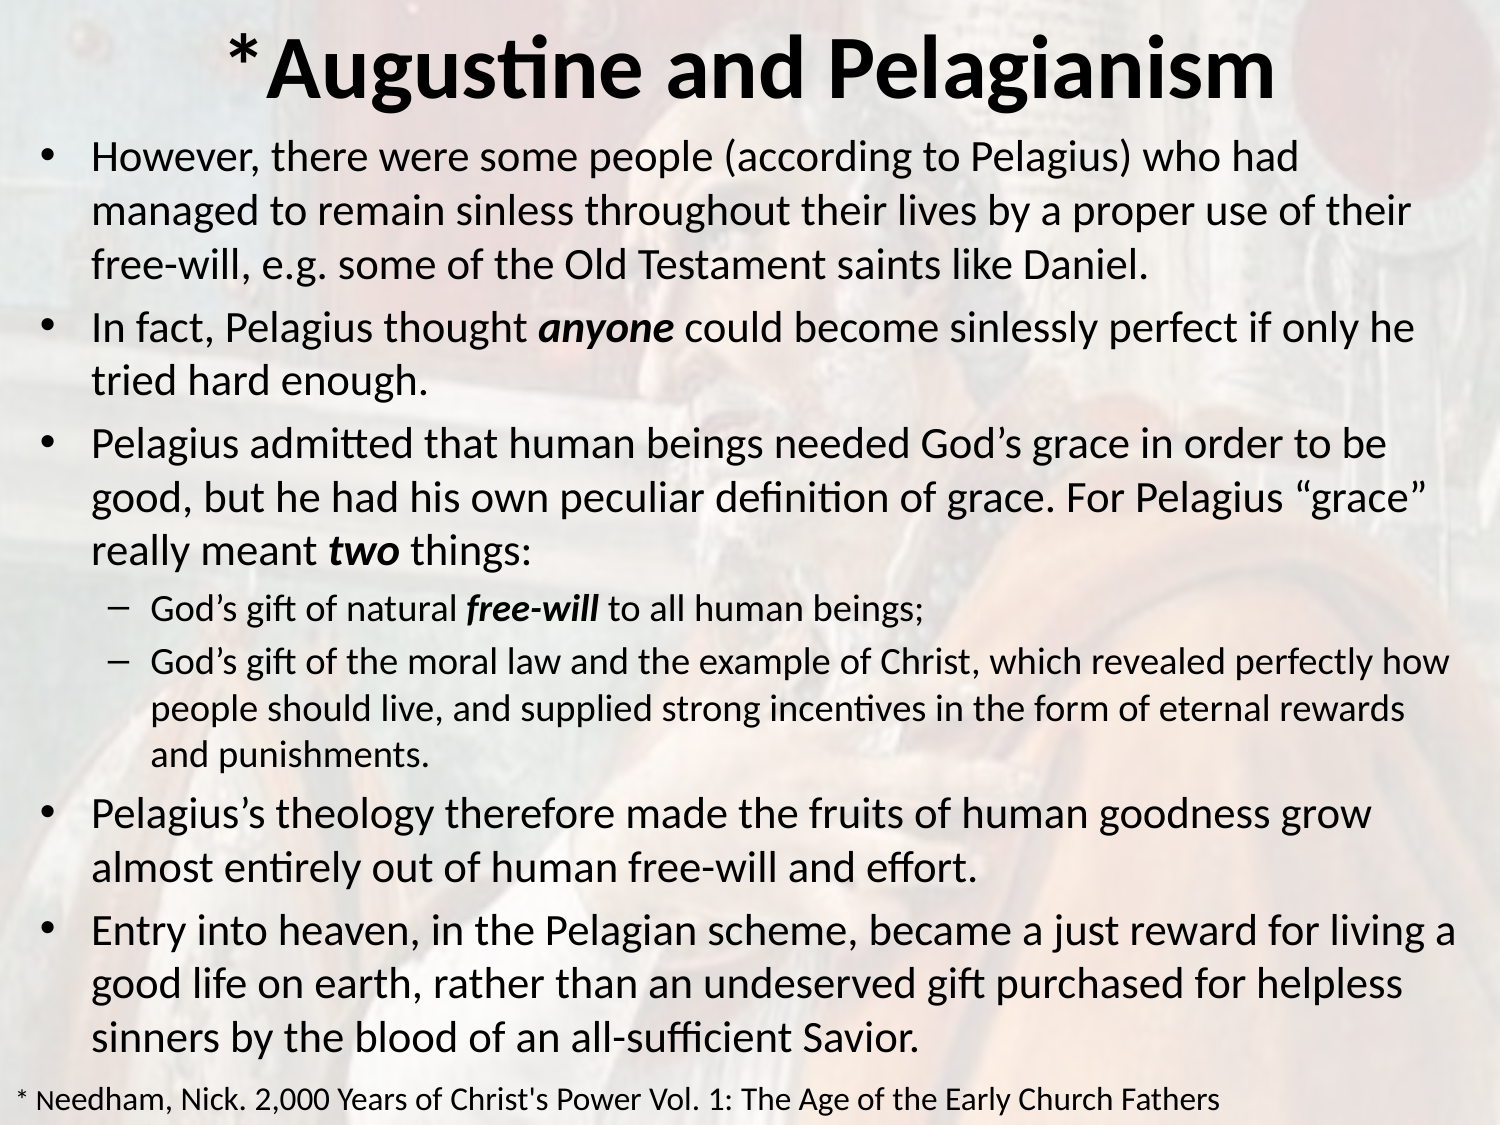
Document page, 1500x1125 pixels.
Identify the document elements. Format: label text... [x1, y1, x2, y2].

title *Augustine and Pelagianism [0, 0, 1500, 125]
text_box * Needham, Nick. 2,000 Years of Christ's Power Vol. 1: The Age of the Early Church Fathers [0, 1069, 1500, 1125]
list However, there were some people (according to Pelagius) who had managed to remain sinless throughout their lives by a proper use of their free-will, e.g. some of the Old Testament saints like Daniel. In fact, Pelagius thought anyone could become sinlessly perfect if only he tried hard enough. Pelagius admitted that human beings needed God’s grace in order to be good, but he had his own peculiar definition of grace. For Pelagius “grace” really meant two things: God’s gift of natural free-will to all human beings; God’s gift of the moral law and the example of Christ, which revealed perfectly how people should live, and supplied strong incentives in the form of eternal rewards and punishments. Pelagius’s theology therefore made the fruits of human goodness grow almost entirely out of human free-will and effort. Entry into heaven, in the Pelagian scheme, became a just reward for living a good life on earth, rather than an undeserved gift purchased for helpless sinners by the blood of an all-sufficient Savior. [24, 119, 1475, 1069]
